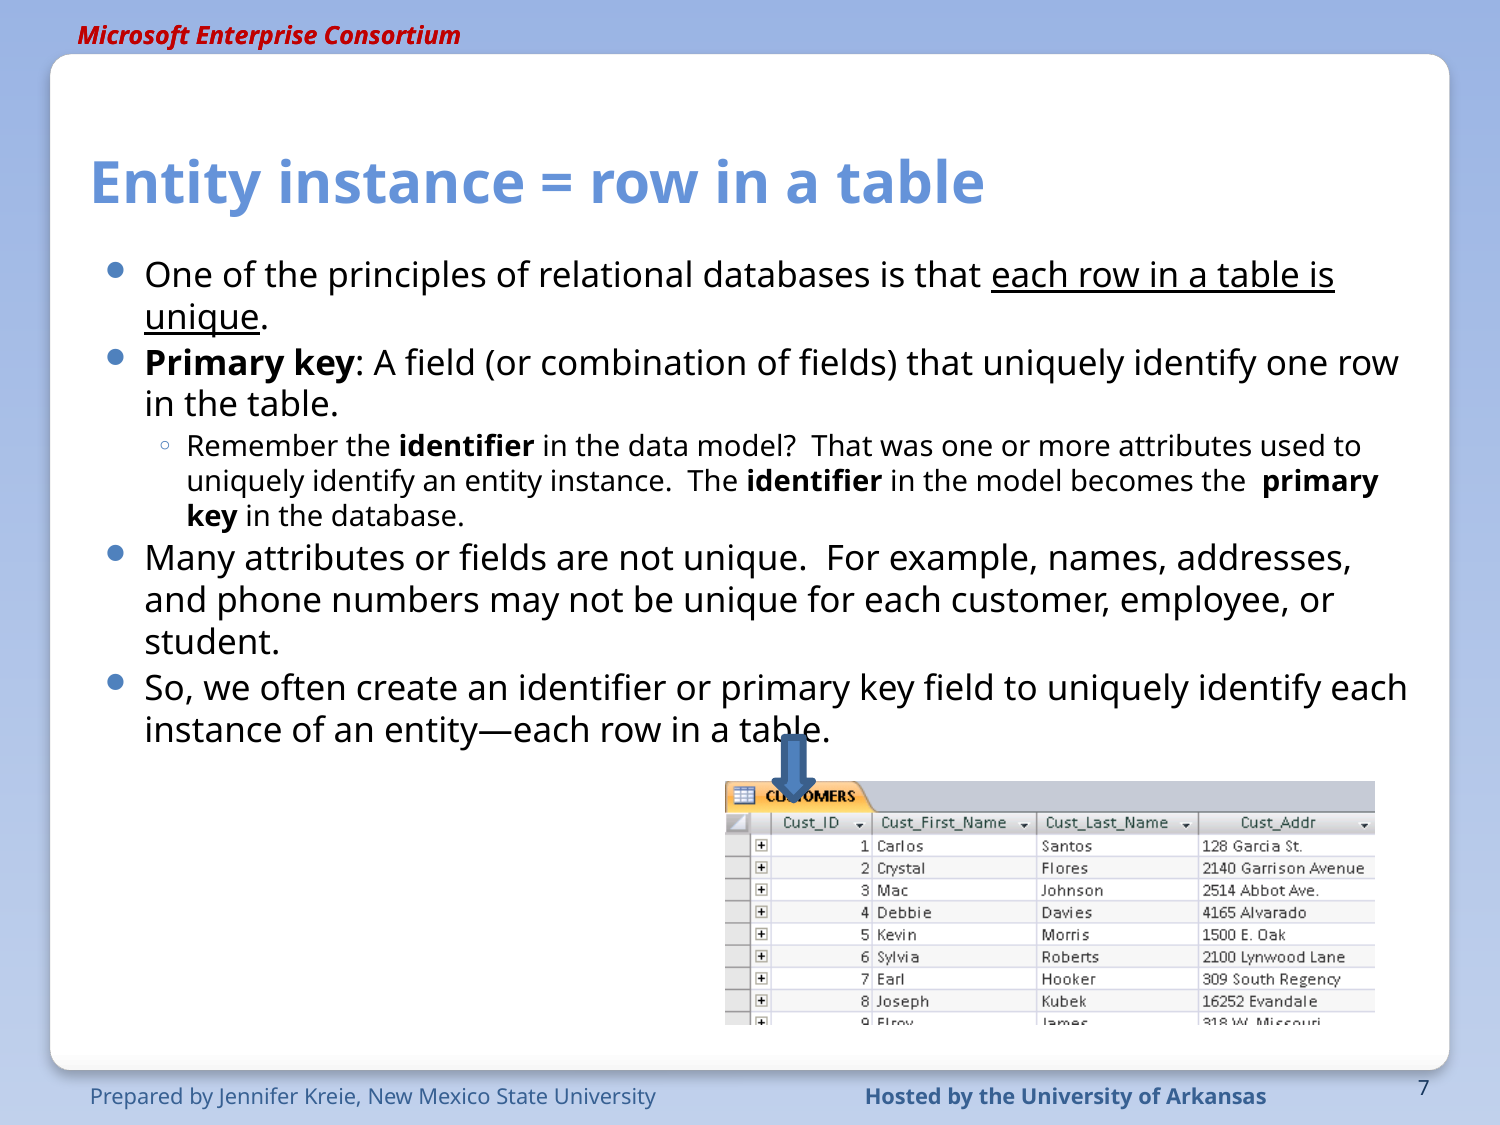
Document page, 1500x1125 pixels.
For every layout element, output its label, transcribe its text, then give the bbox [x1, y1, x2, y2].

text_box [771, 733, 816, 780]
list One of the principles of relational databases is that each row in a table is unique. Primary key: A field (or combination of fields) that uniquely identify one row in the table. Remember the identifier in the data model? That was one or more attributes used to uniquely identify an entity instance. The identifier in the model becomes the primary key in the database. Many attributes or fields are not unique. For example, names, addresses, and phone numbers may not be unique for each customer, employee, or student. So, we often create an identifier or primary key field to uniquely identify each instance of an entity—each row in a table. [75, 237, 1425, 763]
slide_number 7 [1369, 1074, 1445, 1110]
picture [724, 781, 1376, 1026]
title Entity instance = row in a table [75, 50, 1418, 223]
